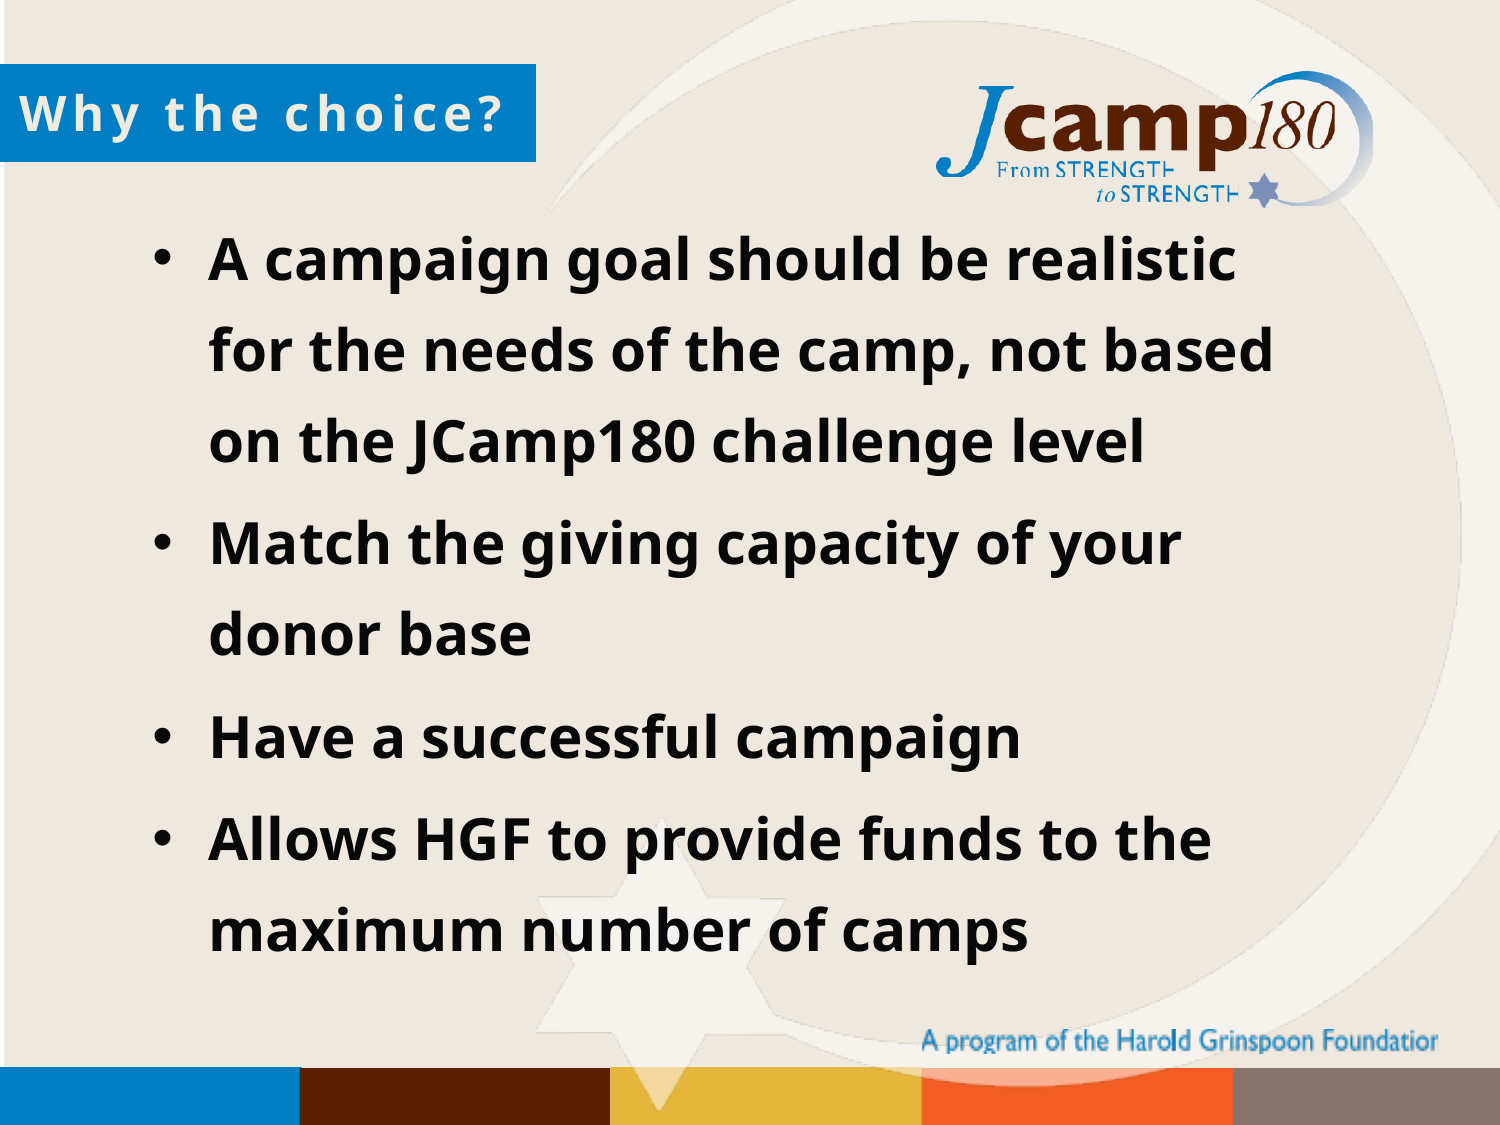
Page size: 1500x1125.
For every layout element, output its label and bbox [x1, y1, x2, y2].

text_box [935, 71, 1374, 208]
picture [0, 0, 1500, 1125]
